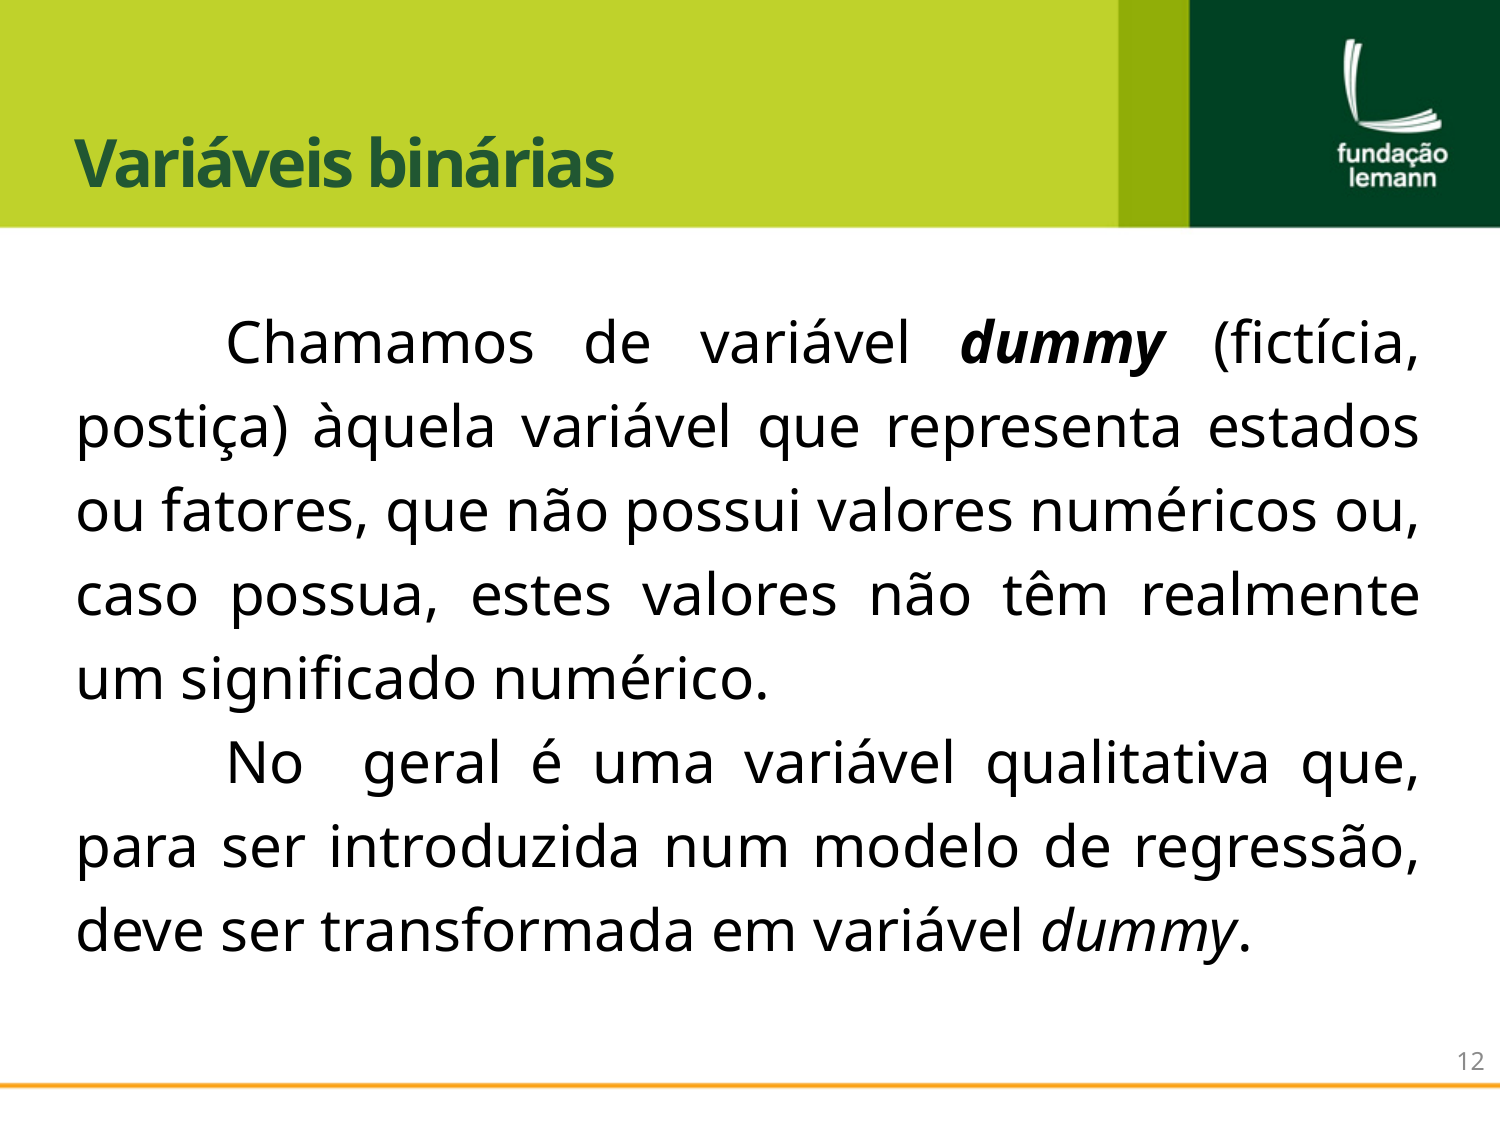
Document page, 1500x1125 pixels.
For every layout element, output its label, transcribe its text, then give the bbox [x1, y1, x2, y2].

picture [0, 0, 1500, 1125]
slide_number 12 [1187, 1025, 1500, 1100]
text_box Chamamos de variável dummy (fictícia, postiça) àquela variável que representa estados ou fatores, que não possui valores numéricos ou, caso possua, estes valores não têm realmente um significado numérico. No geral é uma variável qualitativa que, para ser introduzida num modelo de regressão, deve ser transformada em variável dummy. [60, 302, 1436, 1035]
title Variáveis binárias [59, 54, 1123, 209]
